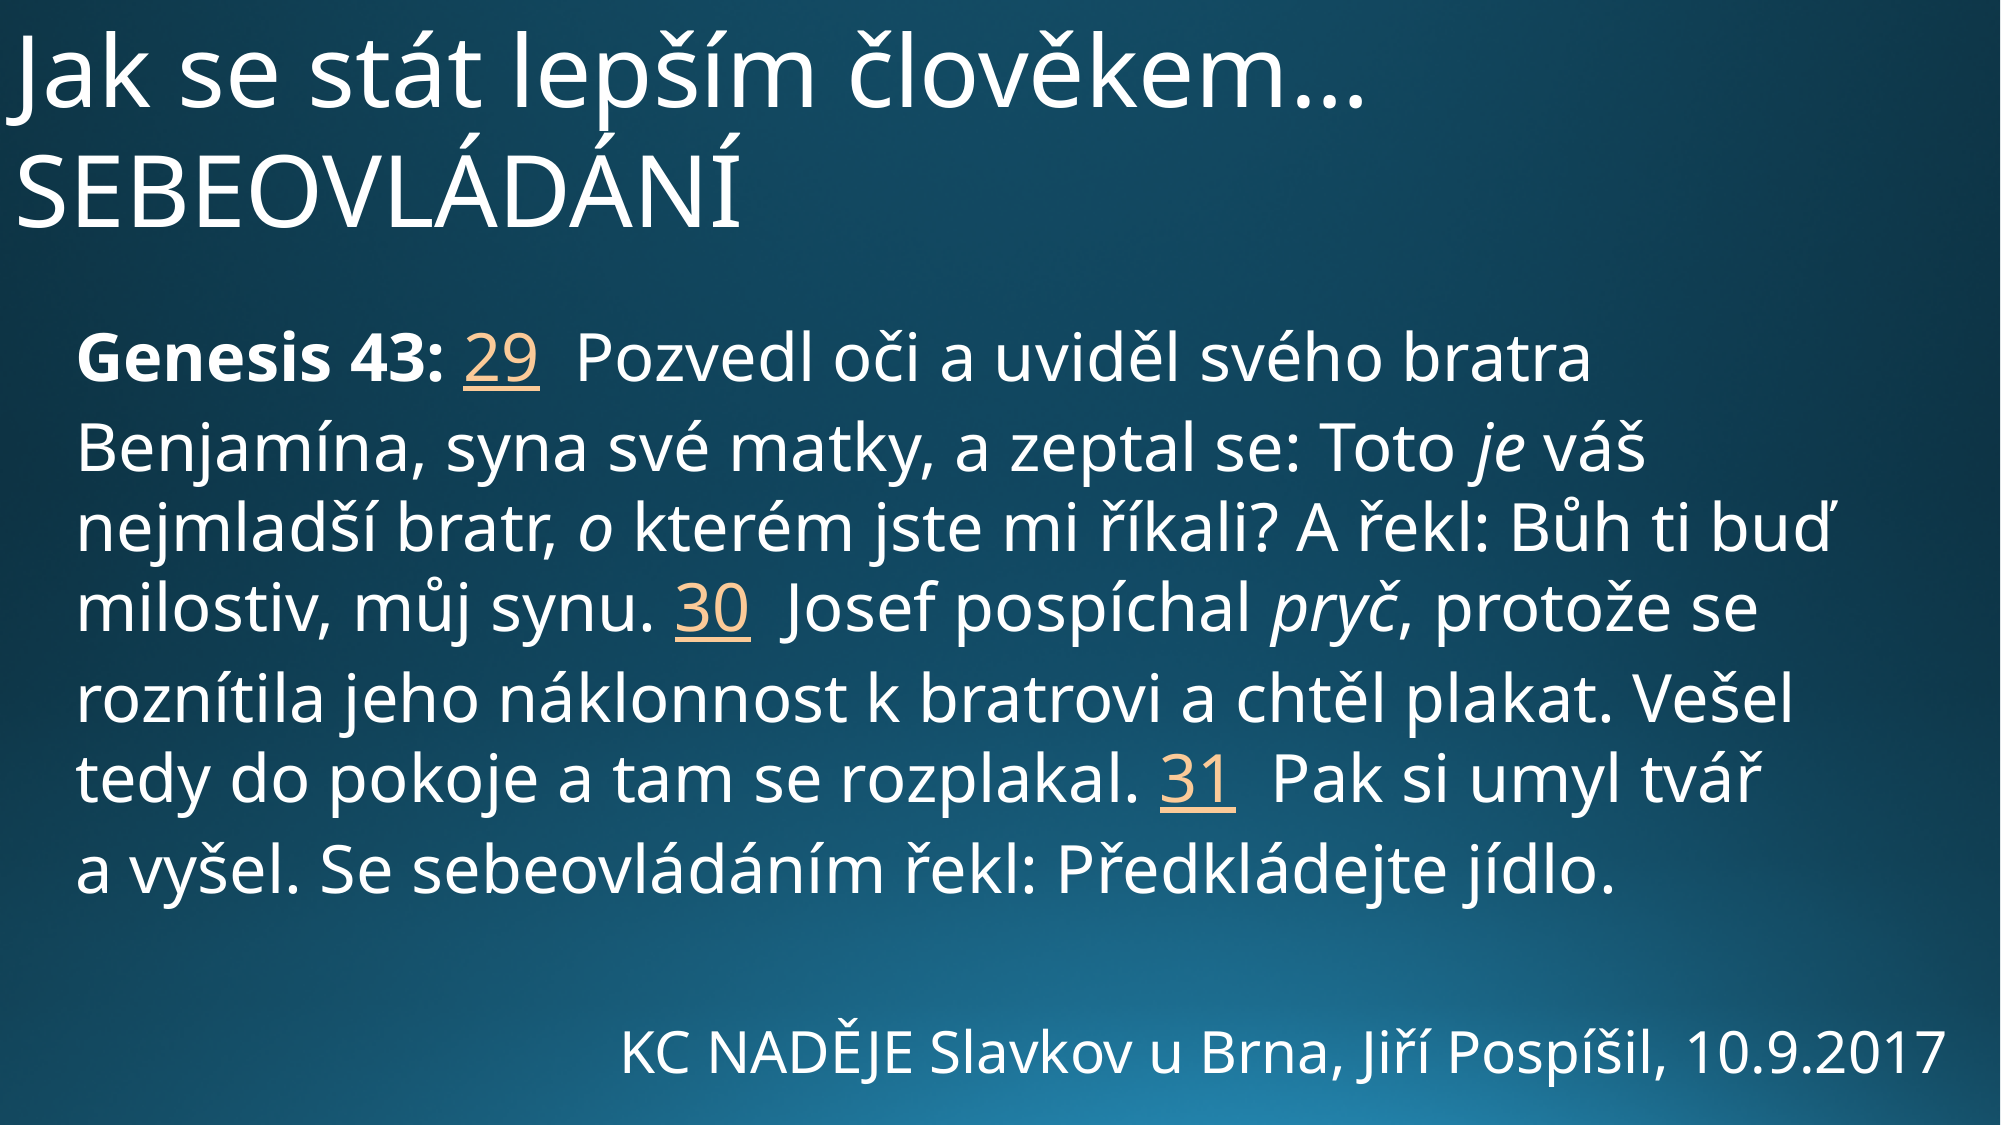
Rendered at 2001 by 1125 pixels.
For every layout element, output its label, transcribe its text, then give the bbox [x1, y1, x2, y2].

subtitle KC NADĚJE Slavkov u Brna, Jiří Pospíšil, 10.9.2017 [463, 969, 1964, 1094]
text_box Genesis 43: 29 Pozvedl oči a uviděl svého bratra Benjamína, syna své matky, a zeptal se: Toto je váš nejmladší bratr, o kterém jste mi říkali? A řekl: Bůh ti buď milostiv, můj synu. 30 Josef pospíchal pryč, protože se roznítila jeho náklonnost k bratrovi a chtěl plakat. Vešel tedy do pokoje a tam se rozplakal. 31 Pak si umyl tvář a vyšel. Se sebeovládáním řekl: Předkládejte jídlo. [60, 307, 1945, 914]
text_box Jak se stát lepším člověkem… SEBEOVLÁDÁNÍ [0, 0, 1964, 255]
picture [0, 0, 2001, 1125]
